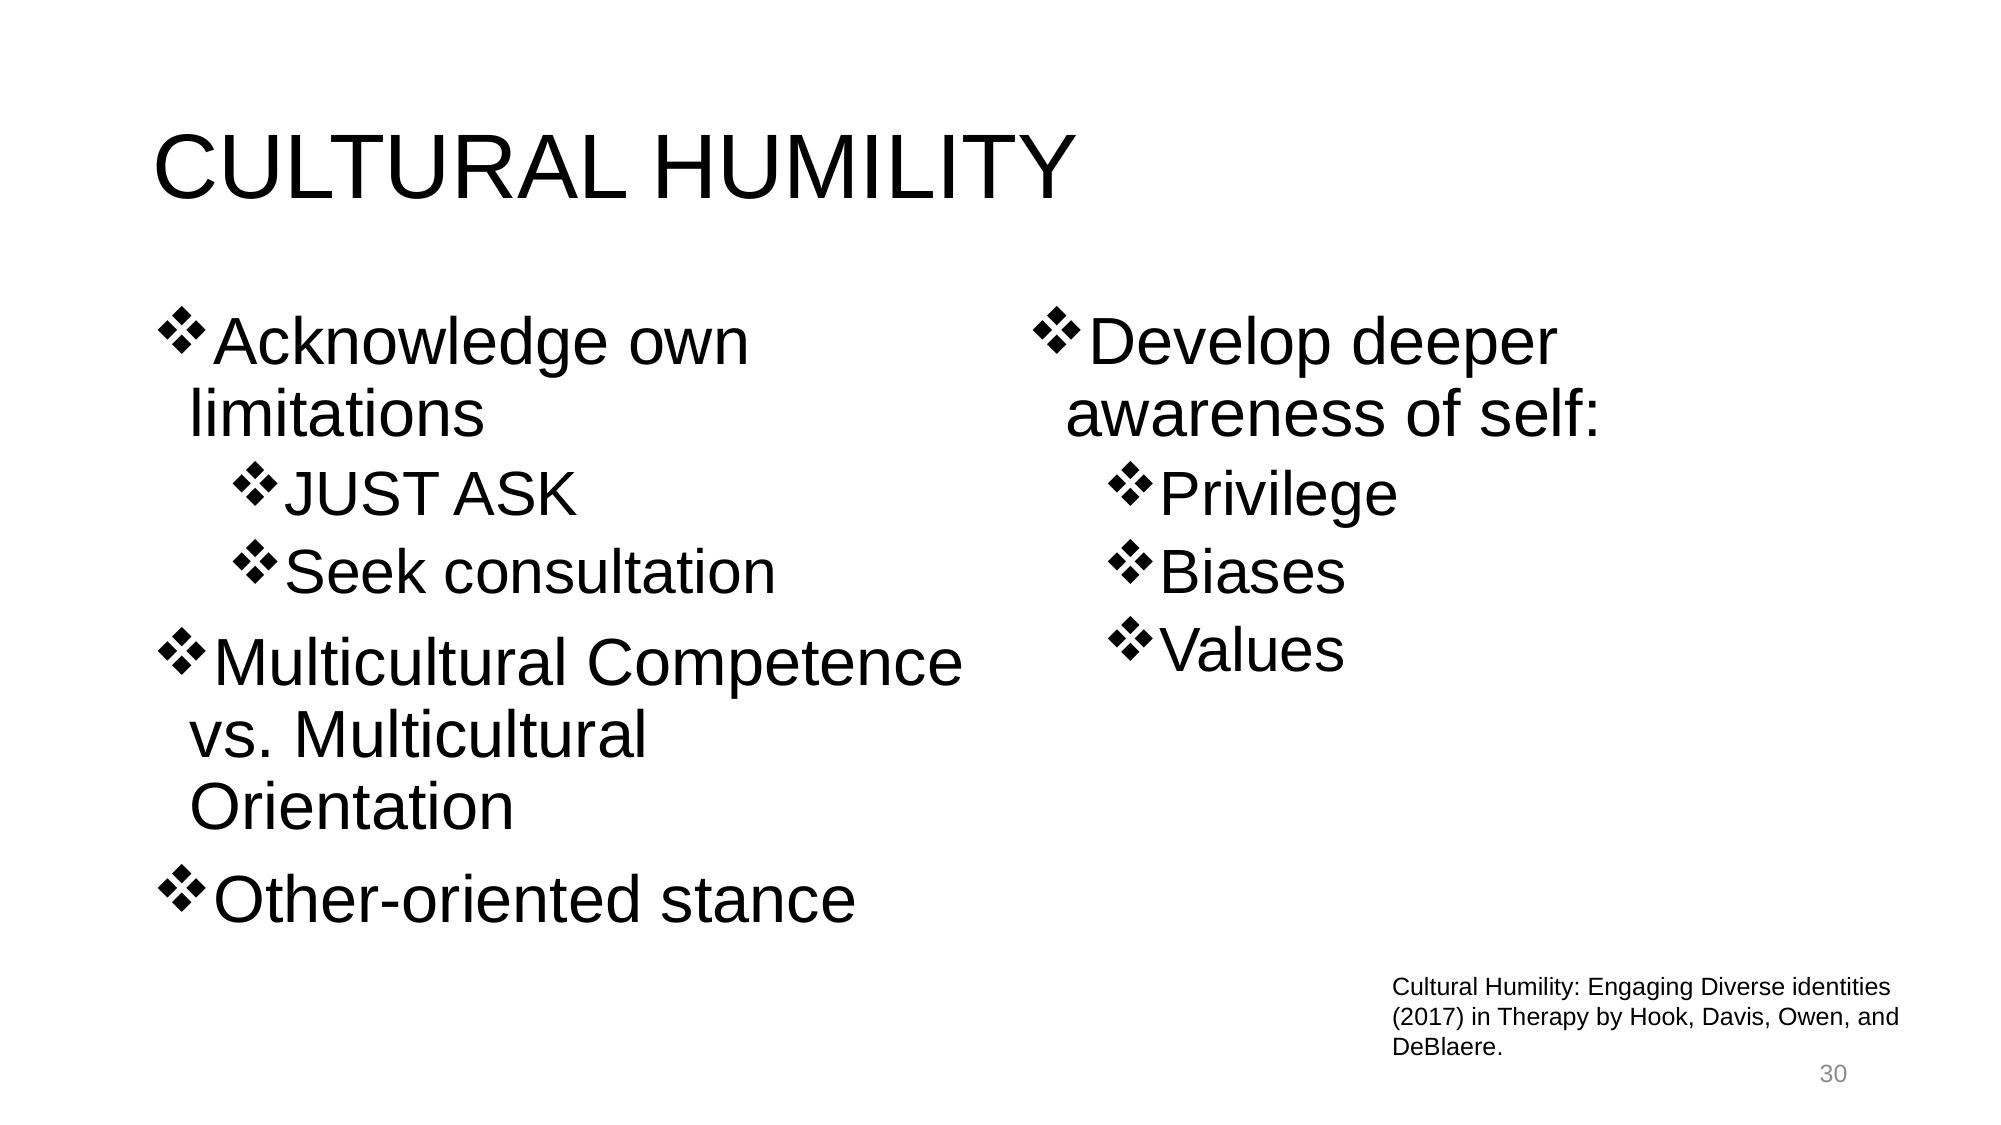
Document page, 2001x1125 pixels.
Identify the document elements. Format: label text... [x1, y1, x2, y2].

slide_number 30 [1412, 1042, 1863, 1103]
title CULTURAL HUMILITY [137, 59, 1863, 278]
list Develop deeper awareness of self: Privilege Biases Values [1012, 299, 1863, 1014]
text_box Cultural Humility: Engaging Diverse identities (2017) in Therapy by Hook, Davis, Owen, and DeBlaere. [1377, 962, 1966, 1068]
list Acknowledge own limitations JUST ASK Seek consultation Multicultural Competence vs. Multicultural Orientation Other-oriented stance [137, 299, 988, 1014]
